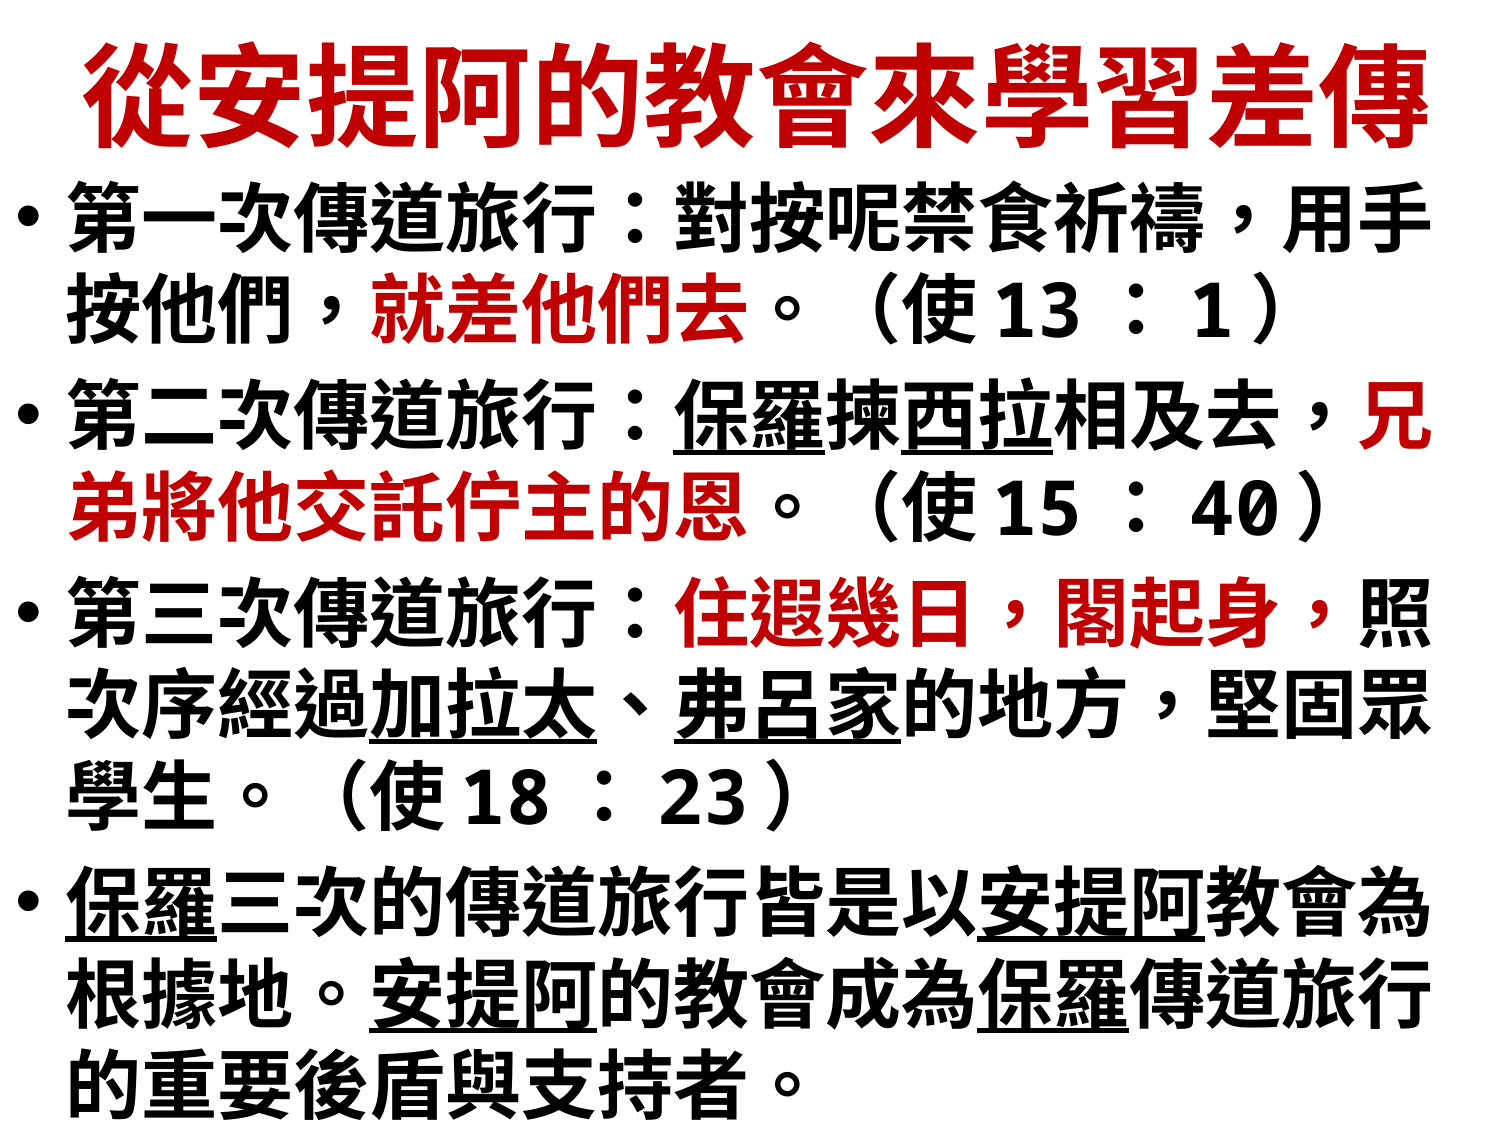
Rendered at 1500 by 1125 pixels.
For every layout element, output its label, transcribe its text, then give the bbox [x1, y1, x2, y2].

list 第一次傳道旅行：對按呢禁食祈禱，用手按他們，就差他們去。（使13：1） 第二次傳道旅行：保羅揀西拉相及去，兄弟將他交託佇主的恩。（使15：40） 第三次傳道旅行：住遐幾日，閣起身，照次序經過加拉太、弗呂家的地方，堅固眾學生。（使18：23） 保羅三次的傳道旅行皆是以安提阿教會為根據地。安提阿的教會成為保羅傳道旅行的重要後盾與支持者。 [0, 162, 1500, 1125]
title 從安提阿的教會來學習差傳 [37, 12, 1475, 162]
